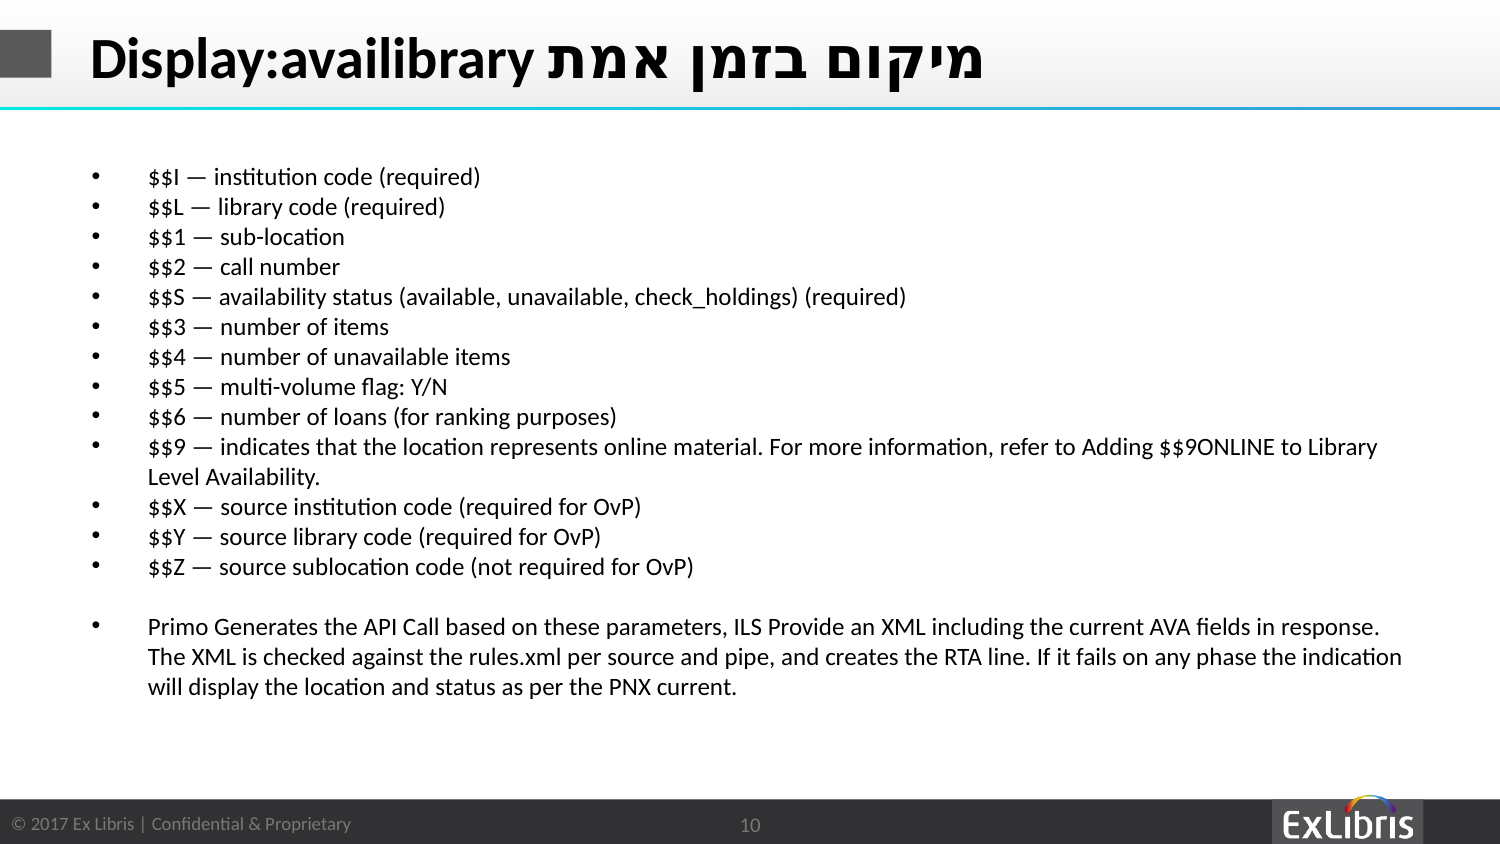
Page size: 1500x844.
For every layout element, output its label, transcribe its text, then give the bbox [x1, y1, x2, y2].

picture [1282, 794, 1414, 840]
list $$I — institution code (required) $$L — library code (required) $$1 — sub-location $$2 — call number $$S — availability status (available, unavailable, check_holdings) (required) $$3 — number of items $$4 — number of unavailable items $$5 — multi-volume flag: Y/N $$6 — number of loans (for ranking purposes) $$9 — indicates that the location represents online material. For more information, refer to Adding $$9ONLINE to Library Level Availability. $$X — source institution code (required for OvP) $$Y — source library code (required for OvP) $$Z — source sublocation code (not required for OvP) Primo Generates the API Call based on these parameters, ILS Provide an XML including the current AVA fields in response. The XML is checked against the rules.xml per source and pipe, and creates the RTA line. If it fails on any phase the indication will display the location and status as per the PNX current. [76, 123, 1427, 777]
slide_number 10 [705, 793, 795, 844]
title Display:availibrary מיקום בזמן אמת [75, 8, 1425, 103]
